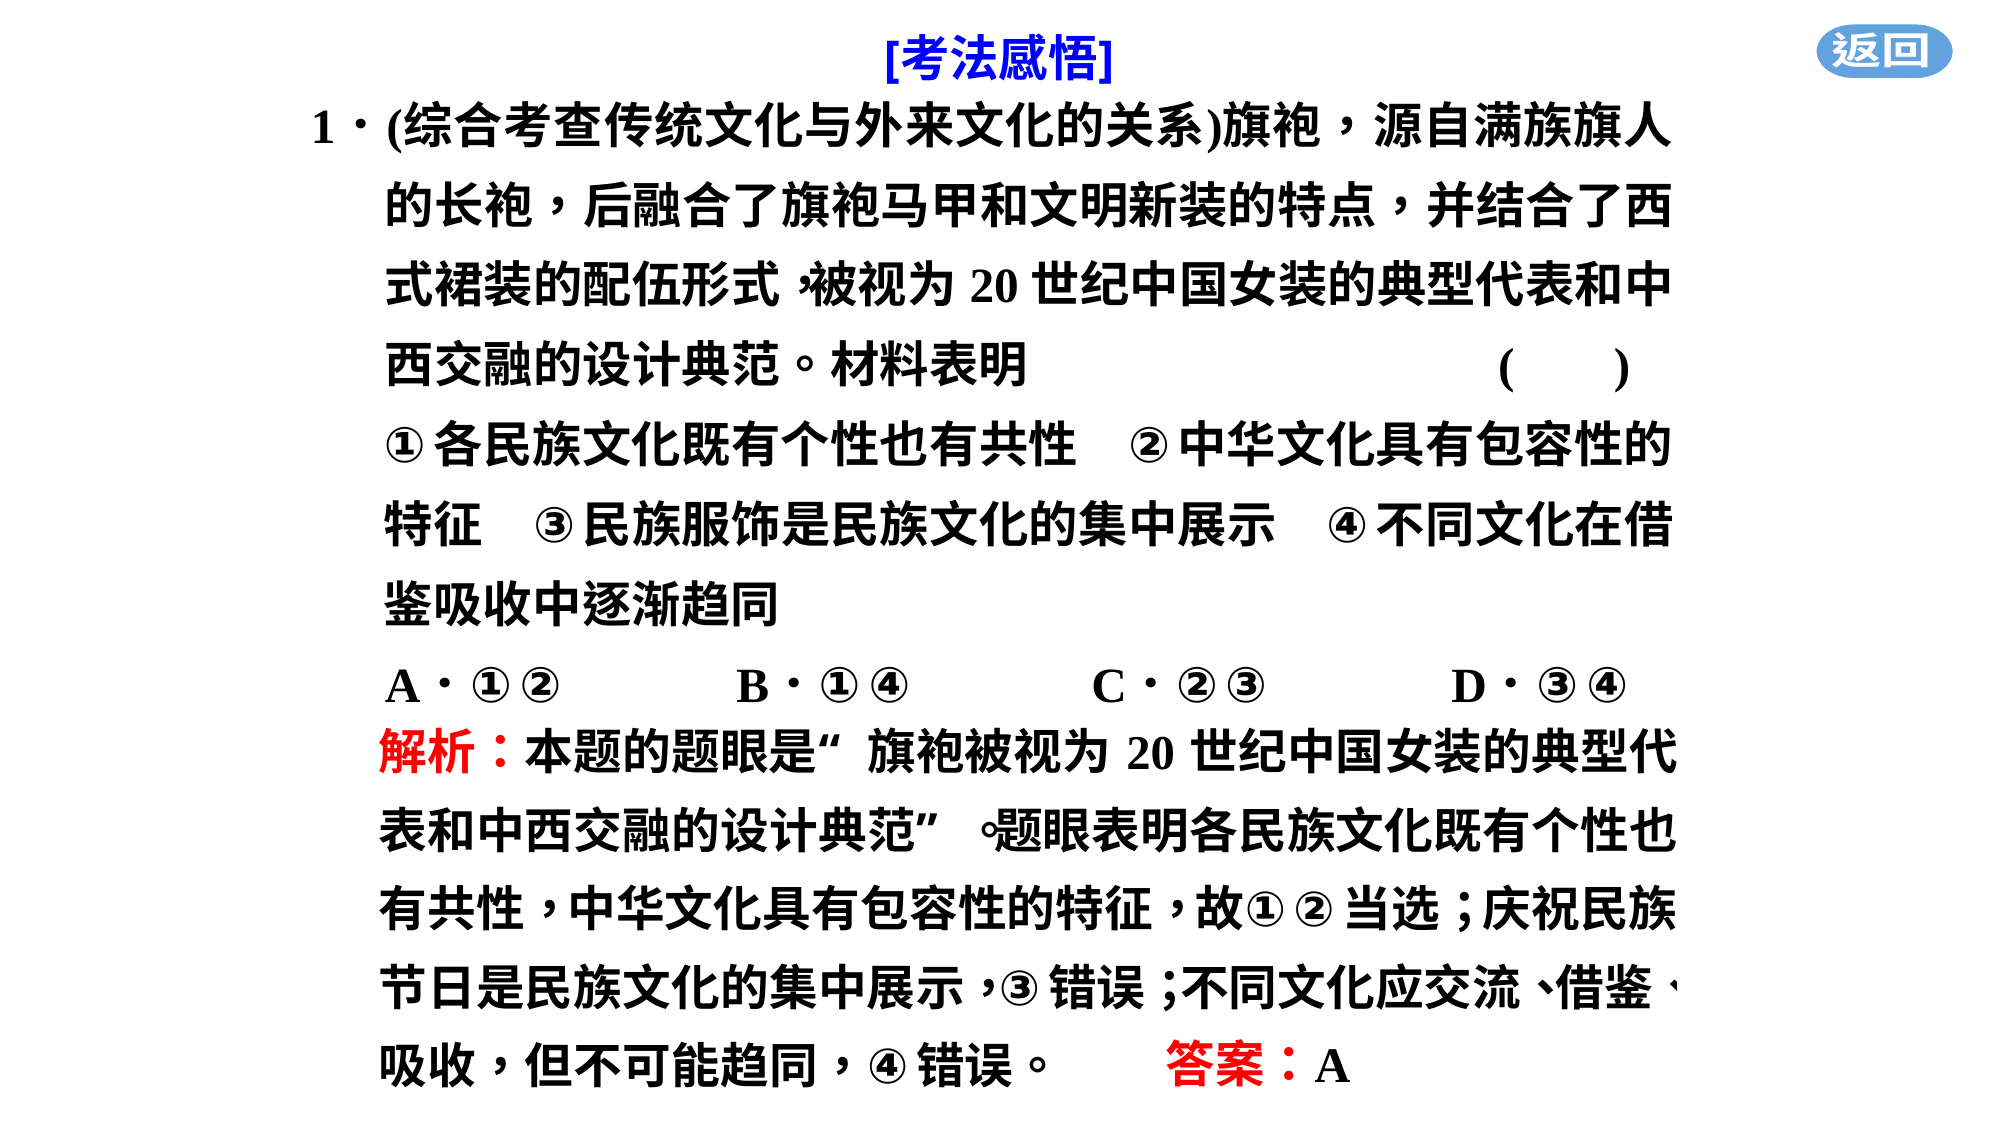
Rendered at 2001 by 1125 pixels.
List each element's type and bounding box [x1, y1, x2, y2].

text_box [1165, 1032, 1490, 1098]
text_box [310, 93, 1673, 797]
text_box [883, 27, 1184, 93]
text_box [378, 720, 1678, 1119]
